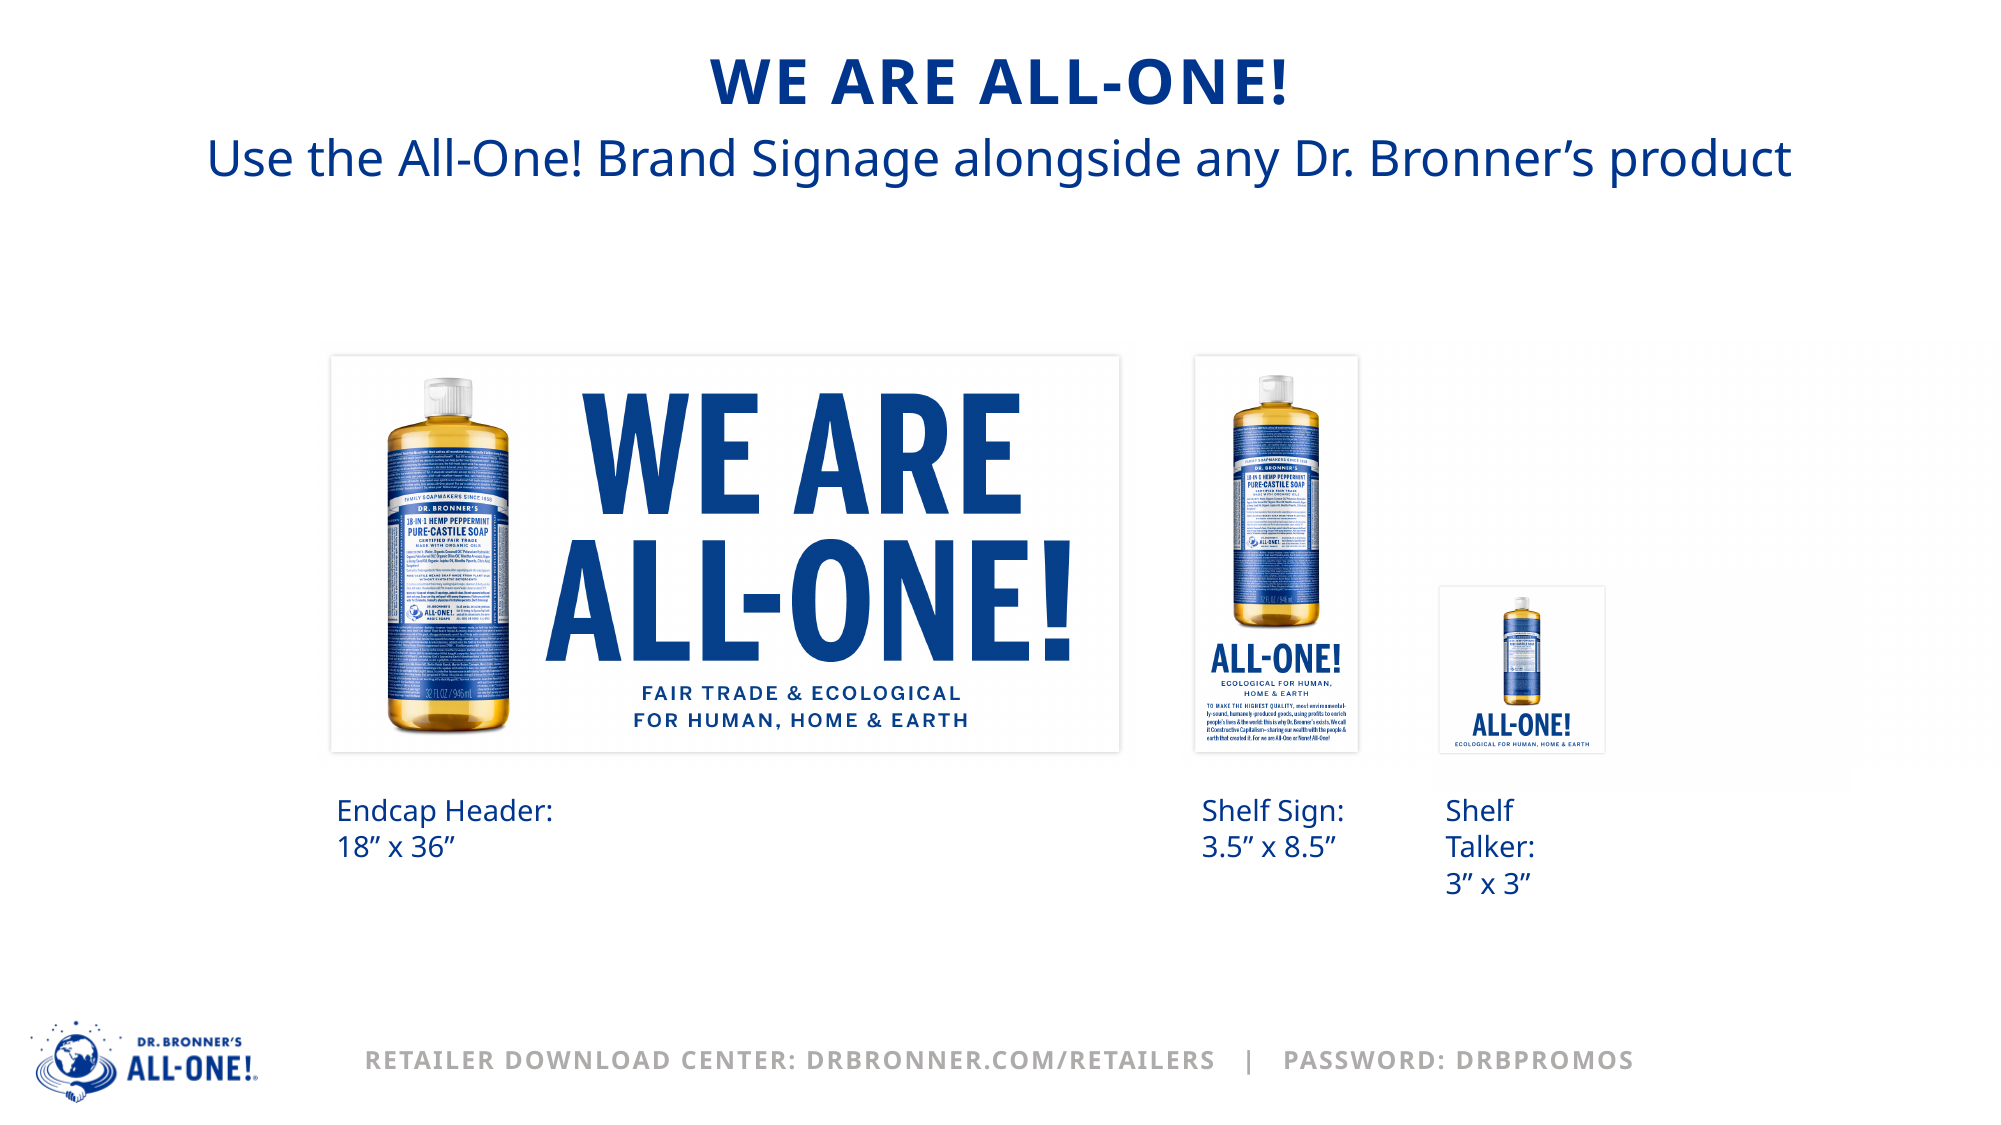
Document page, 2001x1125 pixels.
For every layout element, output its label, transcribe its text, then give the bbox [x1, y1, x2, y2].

footer Retailer Download Center: drbronner.com/retailers | Password: drbpromos [277, 1020, 1723, 1103]
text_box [314, 339, 2000, 873]
picture [30, 1020, 258, 1103]
subtitle Use the All-One! Brand Signage alongside any Dr. Bronner’s product [0, 180, 2000, 260]
title We are All-One! [0, 38, 2000, 180]
